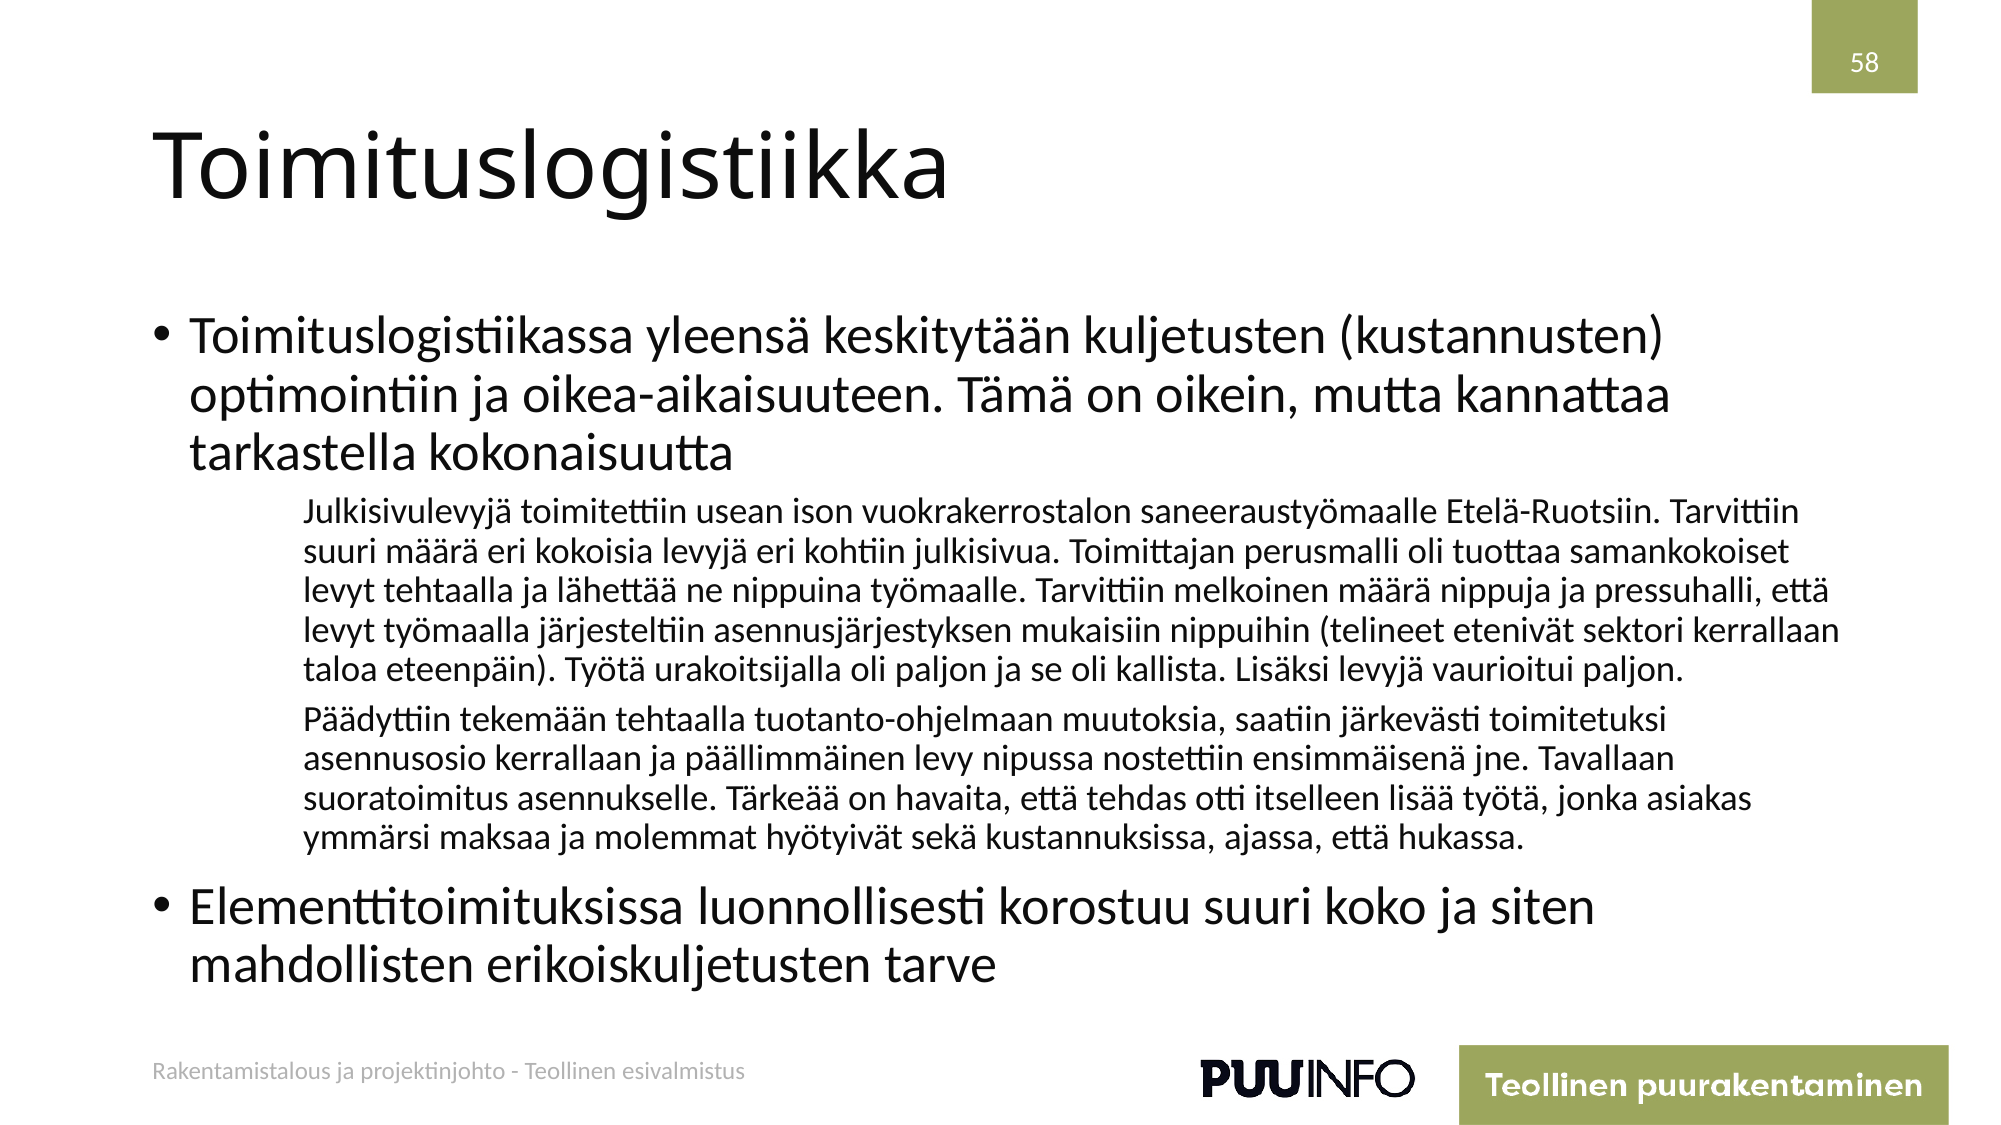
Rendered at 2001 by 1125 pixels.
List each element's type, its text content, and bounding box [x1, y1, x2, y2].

picture [0, 0, 2000, 1125]
slide_number 58 [1811, 29, 1918, 93]
title Toimituslogistiikka [137, 59, 1863, 278]
footer Rakentamistalous ja projektinjohto - Teollinen esivalmistus [137, 1039, 813, 1100]
list Toimituslogistiikassa yleensä keskitytään kuljetusten (kustannusten) optimointiin ja oikea-aikaisuuteen. Tämä on oikein, mutta kannattaa tarkastella kokonaisuutta Julkisivulevyjä toimitettiin usean ison vuokrakerrostalon saneeraustyömaalle Etelä-Ruotsiin. Tarvittiin suuri määrä eri kokoisia levyjä eri kohtiin julkisivua. Toimittajan perusmalli oli tuottaa samankokoiset levyt tehtaalla ja lähettää ne nippuina työmaalle. Tarvittiin melkoinen määrä nippuja ja pressuhalli, että levyt työmaalla järjesteltiin asennusjärjestyksen mukaisiin nippuihin (telineet etenivät sektori kerrallaan taloa eteenpäin). Työtä urakoitsijalla oli paljon ja se oli kallista. Lisäksi levyjä vaurioitui paljon. Päädyttiin tekemään tehtaalla tuotanto-ohjelmaan muutoksia, saatiin järkevästi toimitetuksi asennusosio kerrallaan ja päällimmäinen levy nipussa nostettiin ensimmäisenä jne. Tavallaan suoratoimitus asennukselle. Tärkeää on havaita, että tehdas otti itselleen lisää työtä, jonka asiakas ymmärsi maksaa ja molemmat hyötyivät sekä kustannuksissa, ajassa, että hukassa. Elementtitoimituksissa luonnollisesti korostuu suuri koko ja siten mahdollisten erikoiskuljetusten tarve [137, 299, 1863, 1014]
